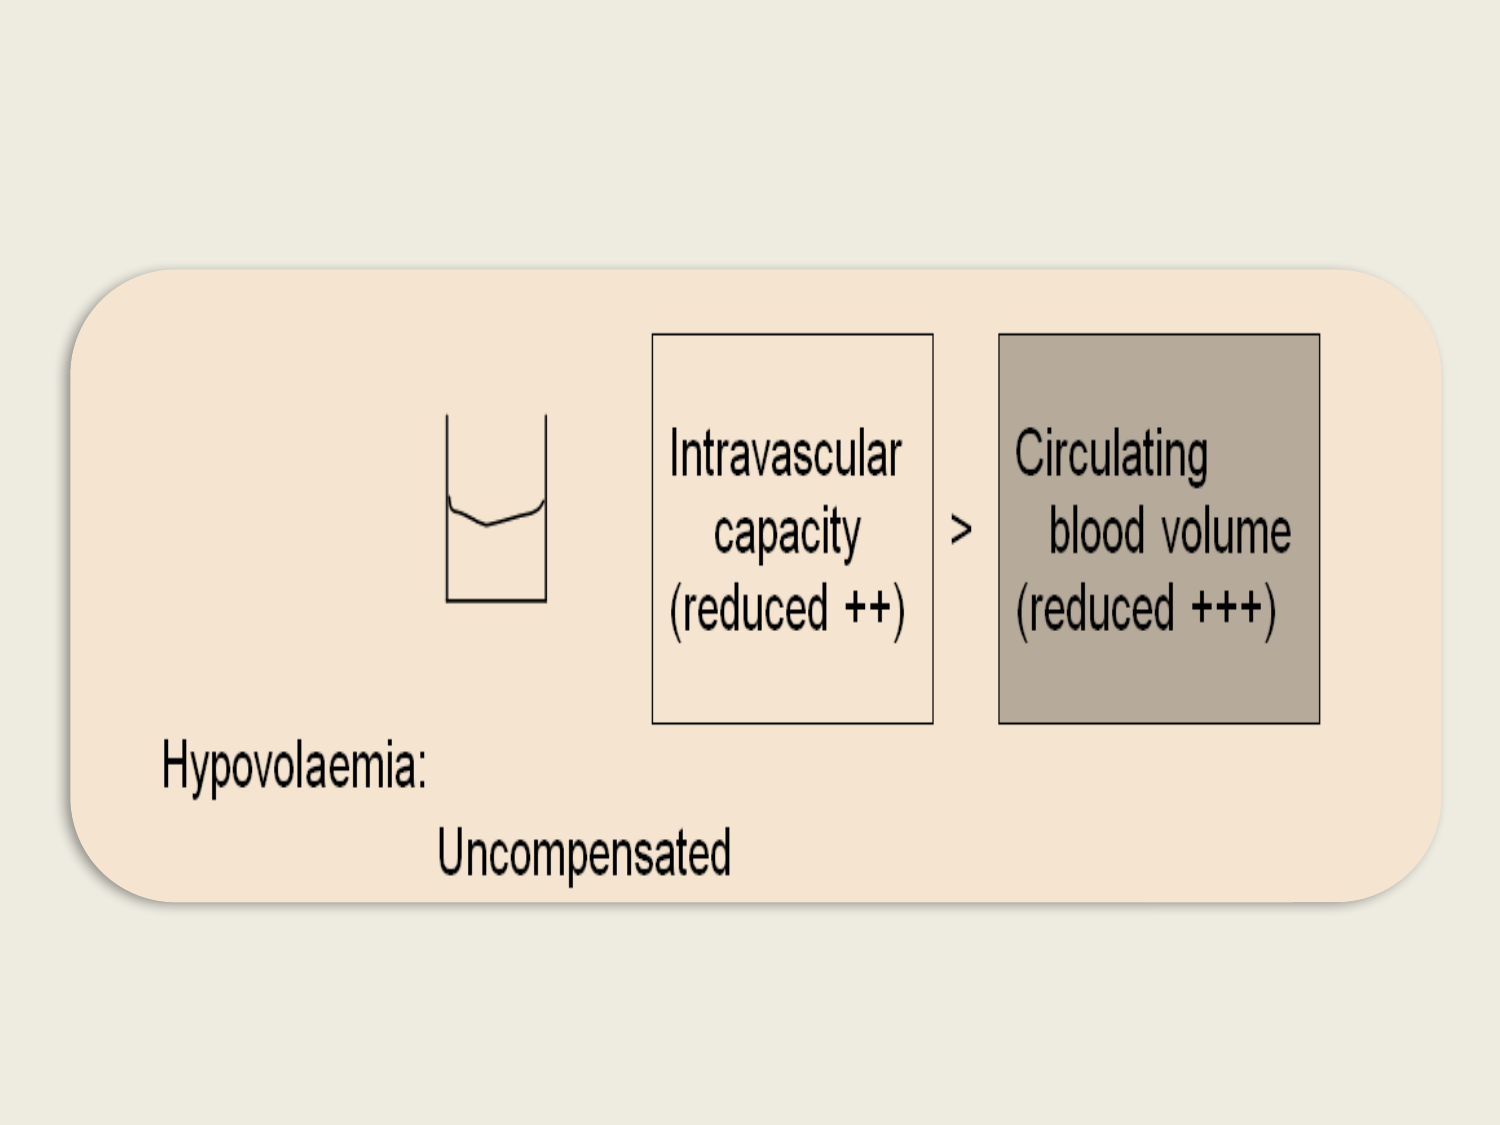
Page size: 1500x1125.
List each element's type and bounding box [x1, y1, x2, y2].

list [70, 269, 1442, 903]
